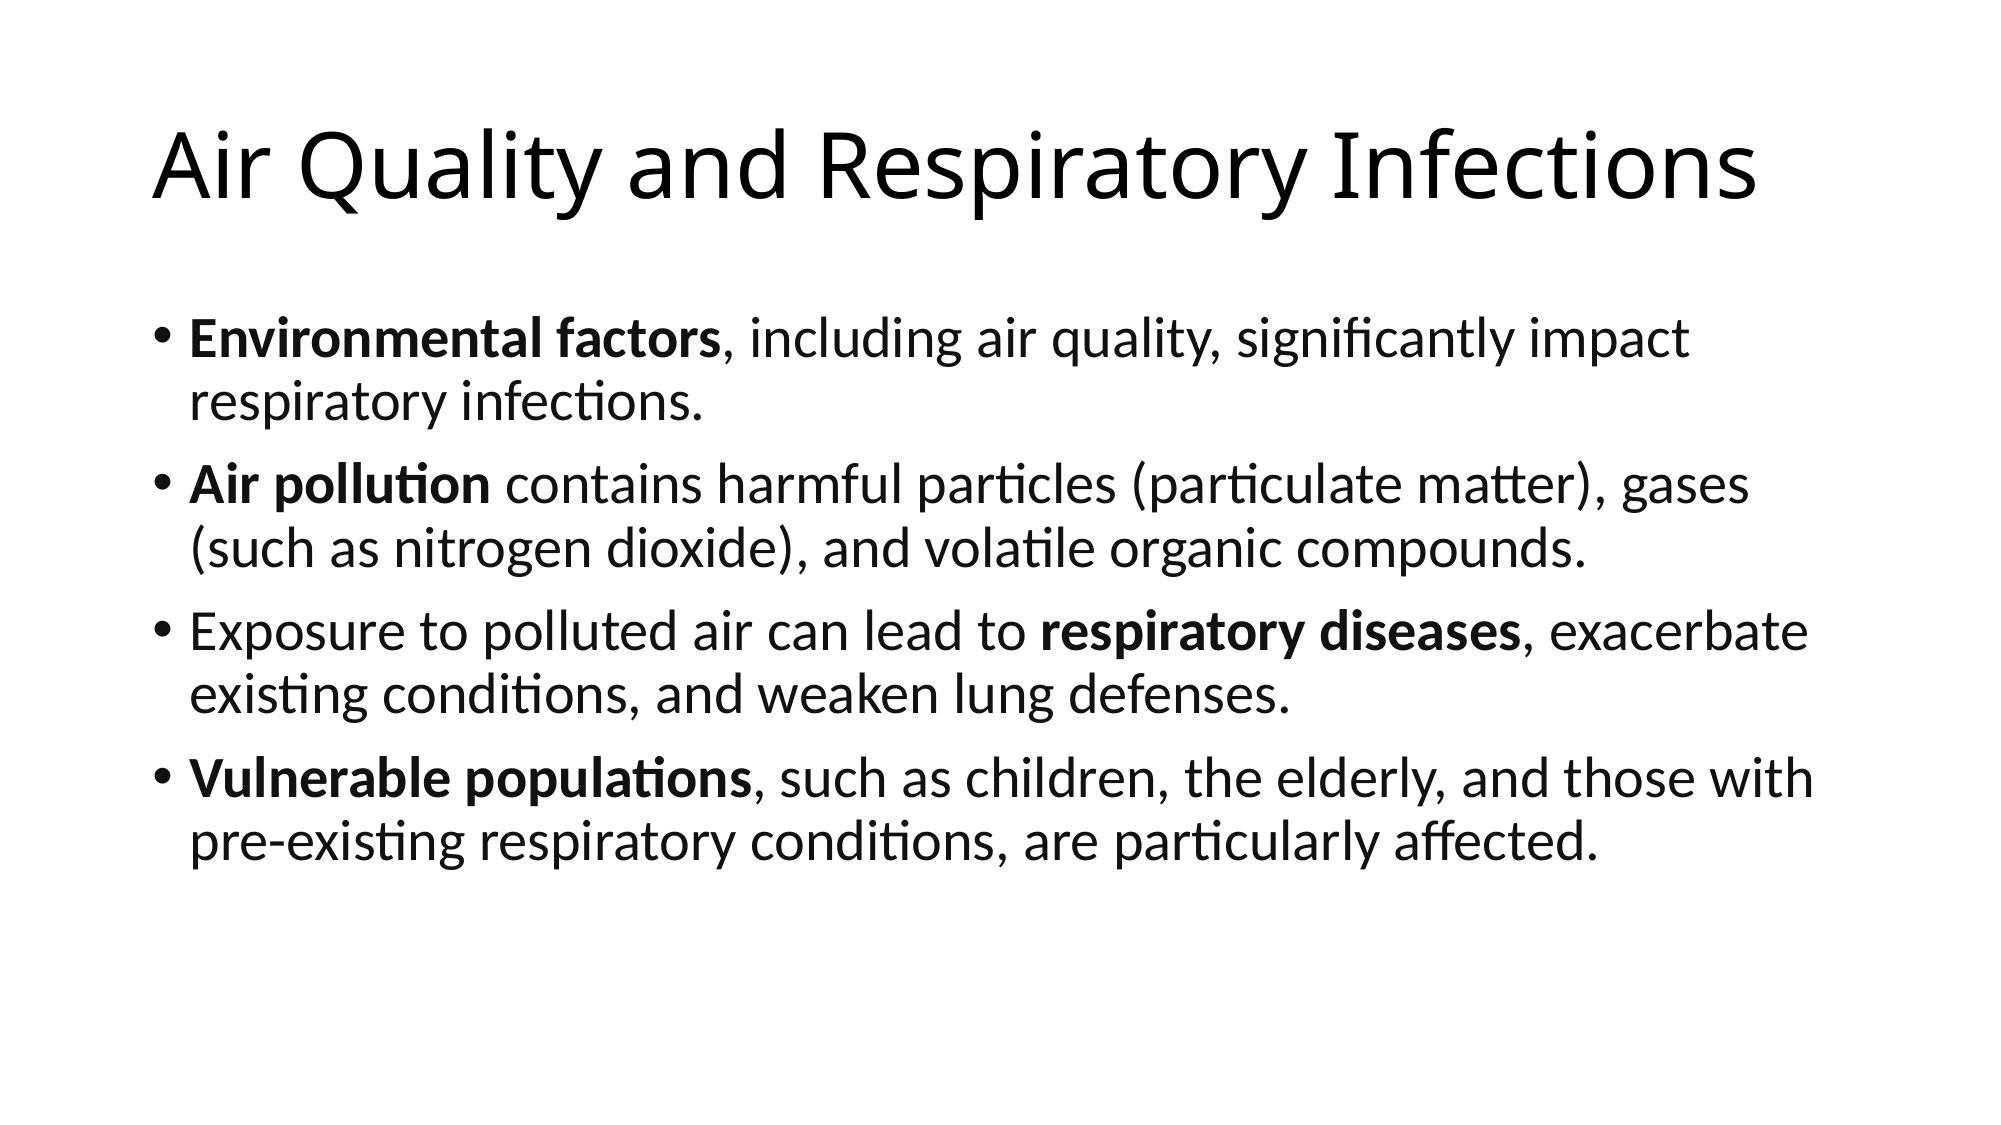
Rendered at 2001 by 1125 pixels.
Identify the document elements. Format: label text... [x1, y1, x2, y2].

list Environmental factors, including air quality, significantly impact respiratory infections. Air pollution contains harmful particles (particulate matter), gases (such as nitrogen dioxide), and volatile organic compounds. Exposure to polluted air can lead to respiratory diseases, exacerbate existing conditions, and weaken lung defenses. Vulnerable populations, such as children, the elderly, and those with pre-existing respiratory conditions, are particularly affected. [137, 299, 1863, 1014]
title Air Quality and Respiratory Infections [137, 59, 1863, 278]
